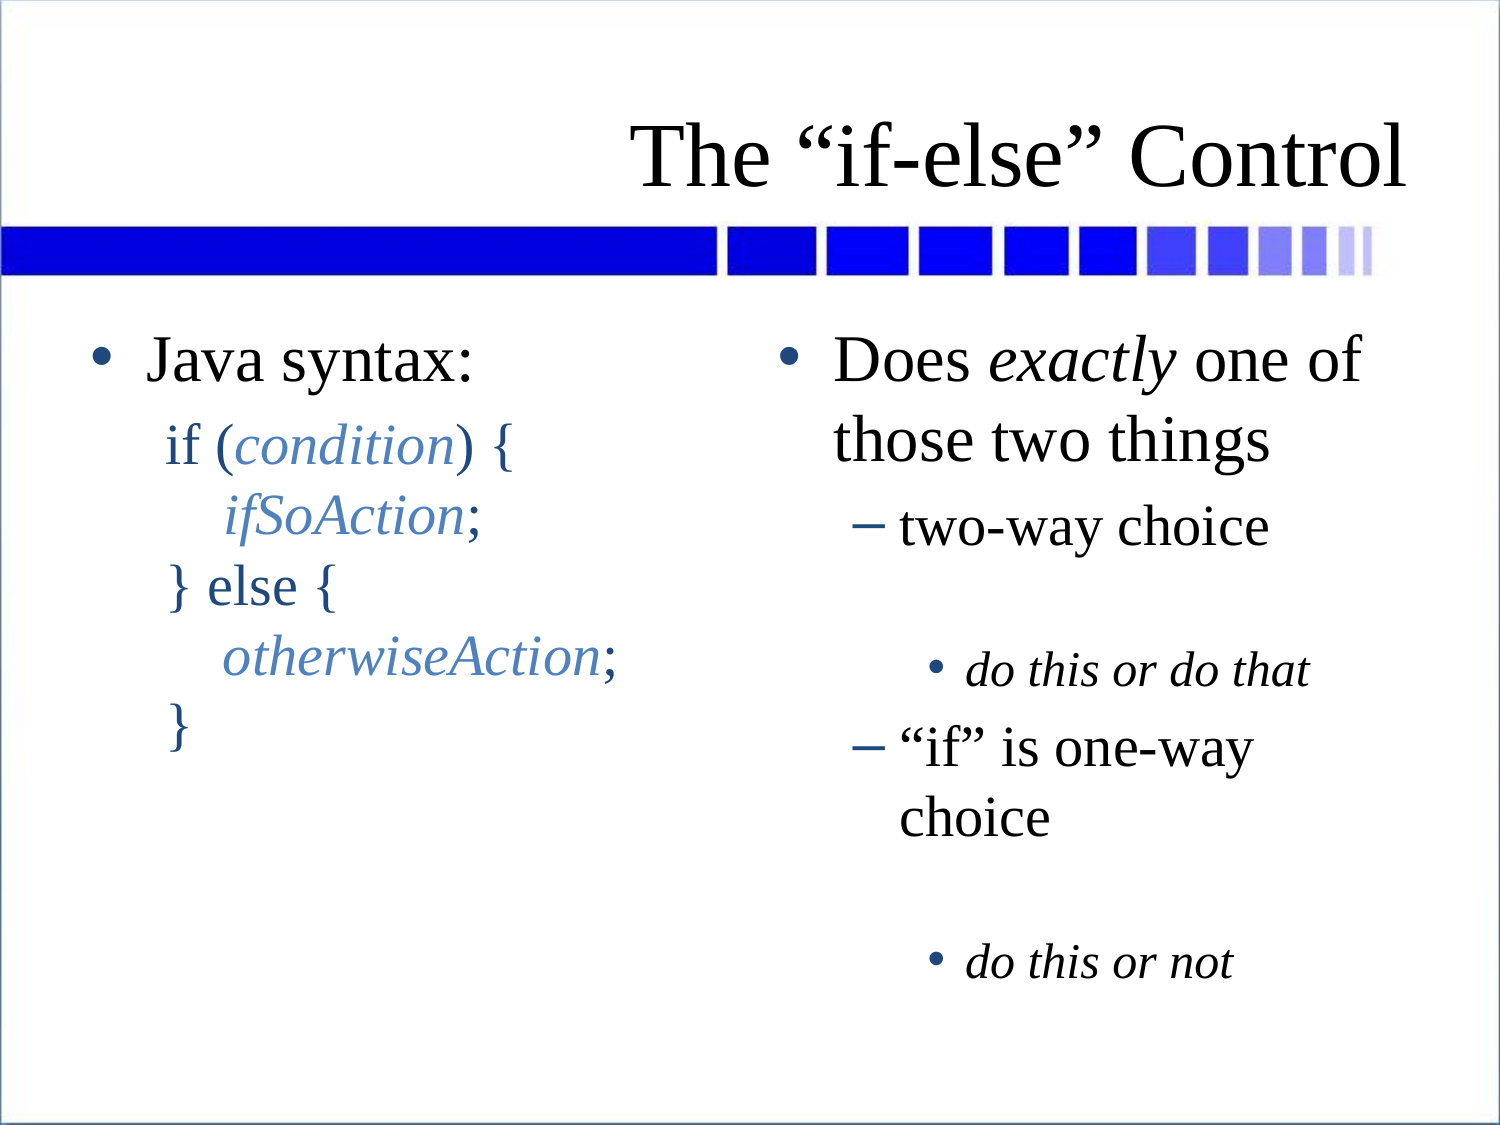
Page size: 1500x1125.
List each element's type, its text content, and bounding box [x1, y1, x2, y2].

title The “if-else” Control [74, 44, 1426, 213]
list Does exactly one of those two things two-way choice do this or do that “if” is one-way choice do this or not [762, 307, 1426, 1051]
picture [0, 0, 1500, 1125]
list Java syntax: if (condition) { ifSoAction; } else { otherwiseAction; } [74, 307, 738, 1051]
